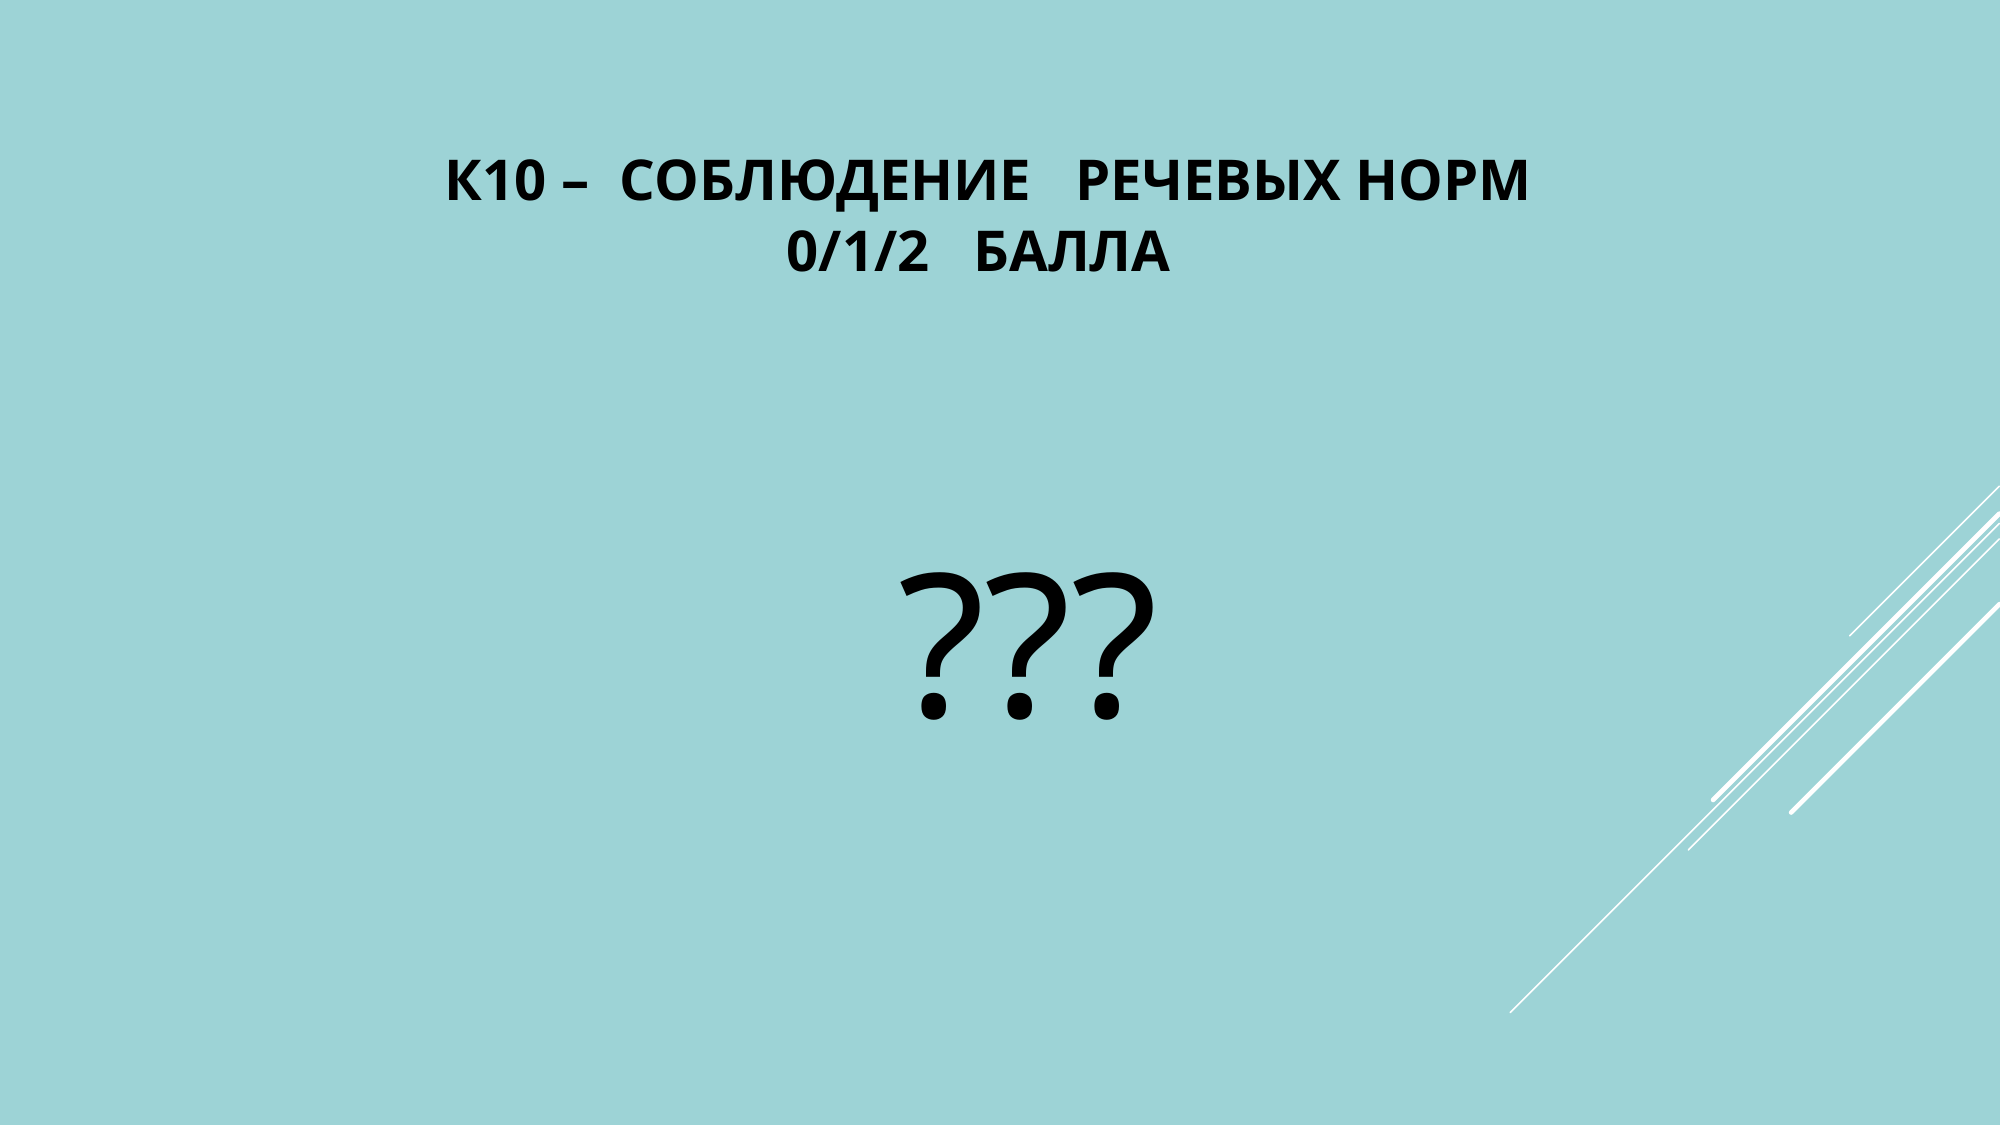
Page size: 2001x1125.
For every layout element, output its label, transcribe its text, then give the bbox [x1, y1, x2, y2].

list ??? [144, 369, 1825, 1034]
title К10 – соблюдение речевых норм 0/1/2 балла [144, 80, 1814, 328]
